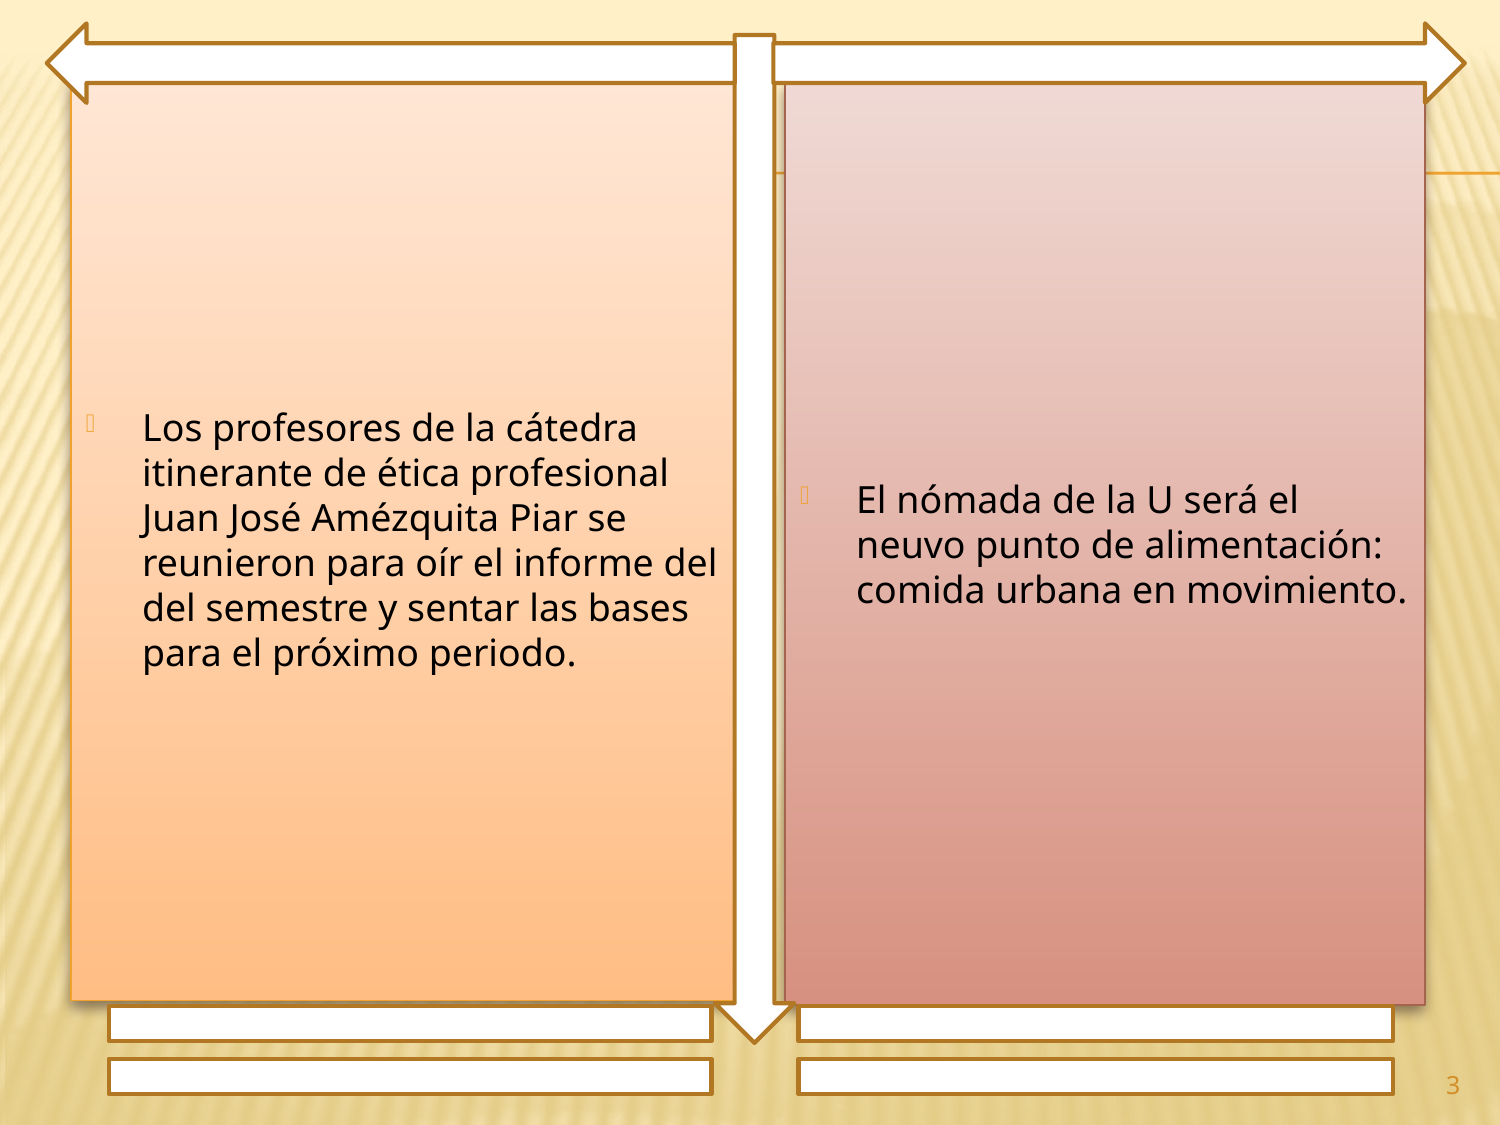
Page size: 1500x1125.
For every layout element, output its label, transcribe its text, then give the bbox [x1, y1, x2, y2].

list El nómada de la U será el neuvo punto de alimentación: comida urbana en movimiento. [784, 86, 1426, 1006]
text_box [107, 1004, 714, 1043]
text_box [796, 1057, 1395, 1096]
text_box [796, 1004, 1395, 1043]
slide_number 3 [1350, 1062, 1475, 1103]
text_box [712, 32, 797, 1046]
text_box [107, 1057, 714, 1096]
text_box [44, 21, 737, 105]
list Los profesores de la cátedra itinerante de ética profesional Juan José Amézquita Piar se reunieron para oír el informe del del semestre y sentar las bases para el próximo periodo. [70, 86, 732, 1001]
text_box [771, 21, 1467, 105]
